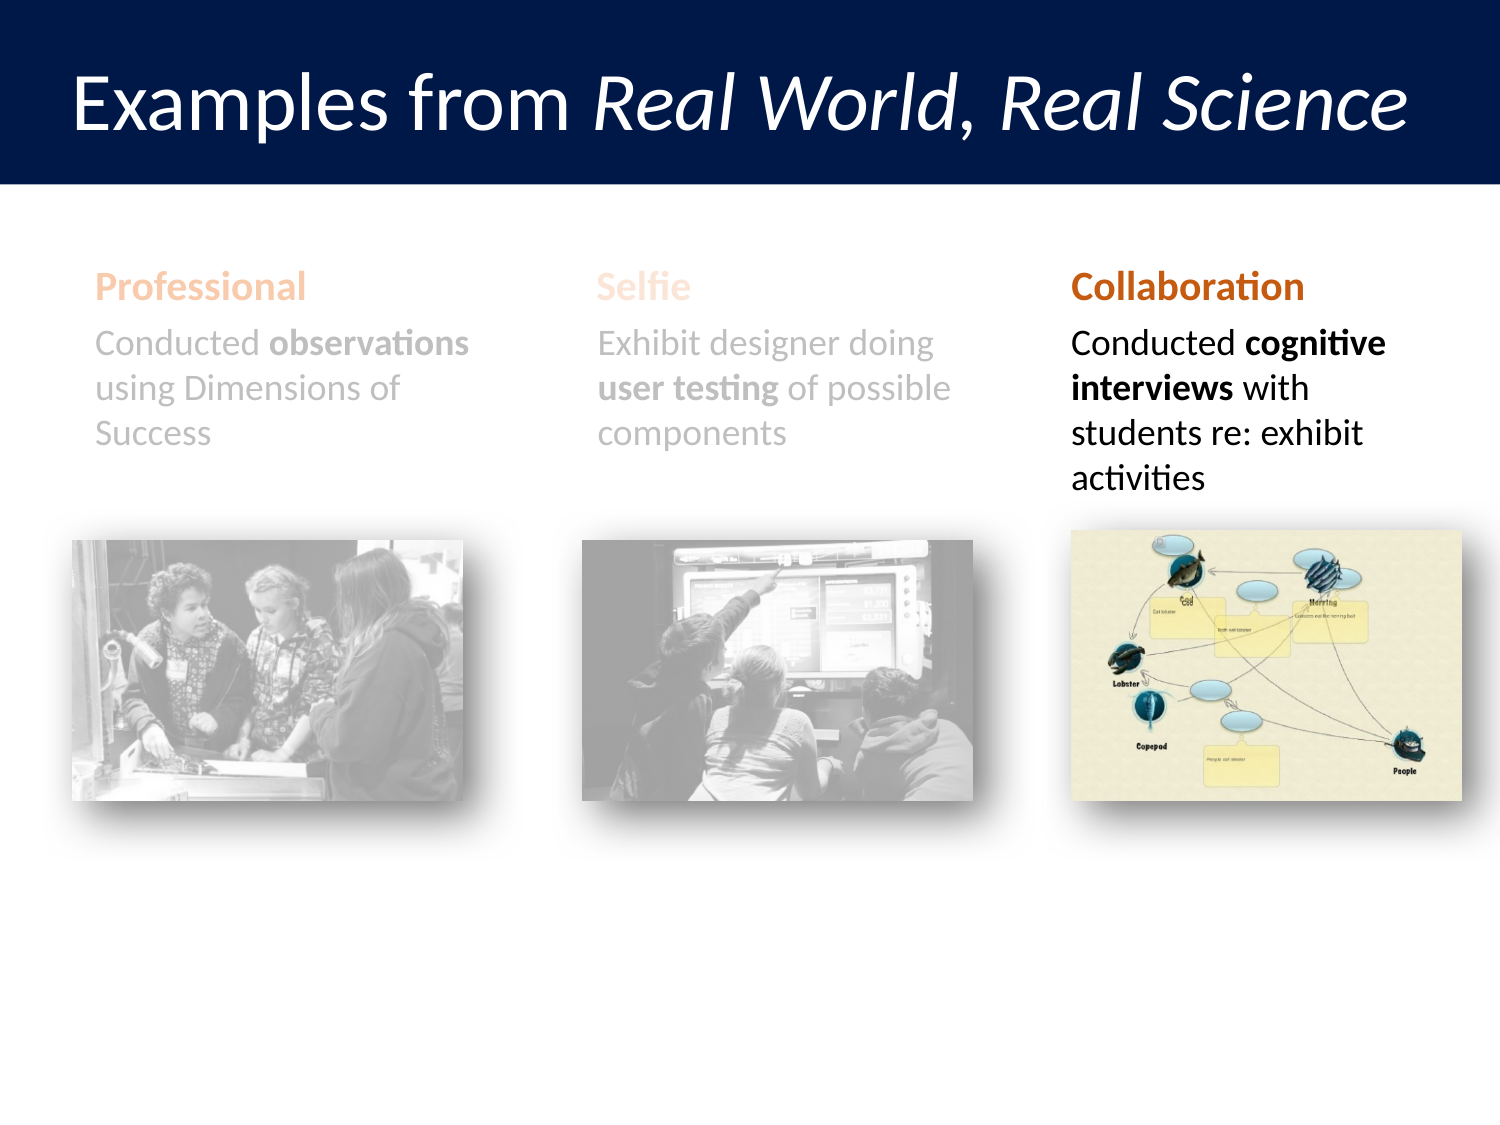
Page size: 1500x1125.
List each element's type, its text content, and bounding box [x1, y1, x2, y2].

text_box Collaboration [1056, 251, 1500, 317]
text_box Examples from Real World, Real Science [0, 0, 1500, 185]
picture [582, 540, 973, 801]
text_box Conducted observations using Dimensions of Success [80, 317, 486, 461]
picture [1071, 530, 1462, 801]
text_box Selfie [581, 251, 940, 317]
text_box Exhibit designer doing user testing of possible components [582, 310, 988, 461]
text_box Conducted cognitive interviews with students re: exhibit activities [1056, 317, 1462, 506]
text_box Professional [80, 251, 552, 317]
picture [72, 540, 463, 801]
